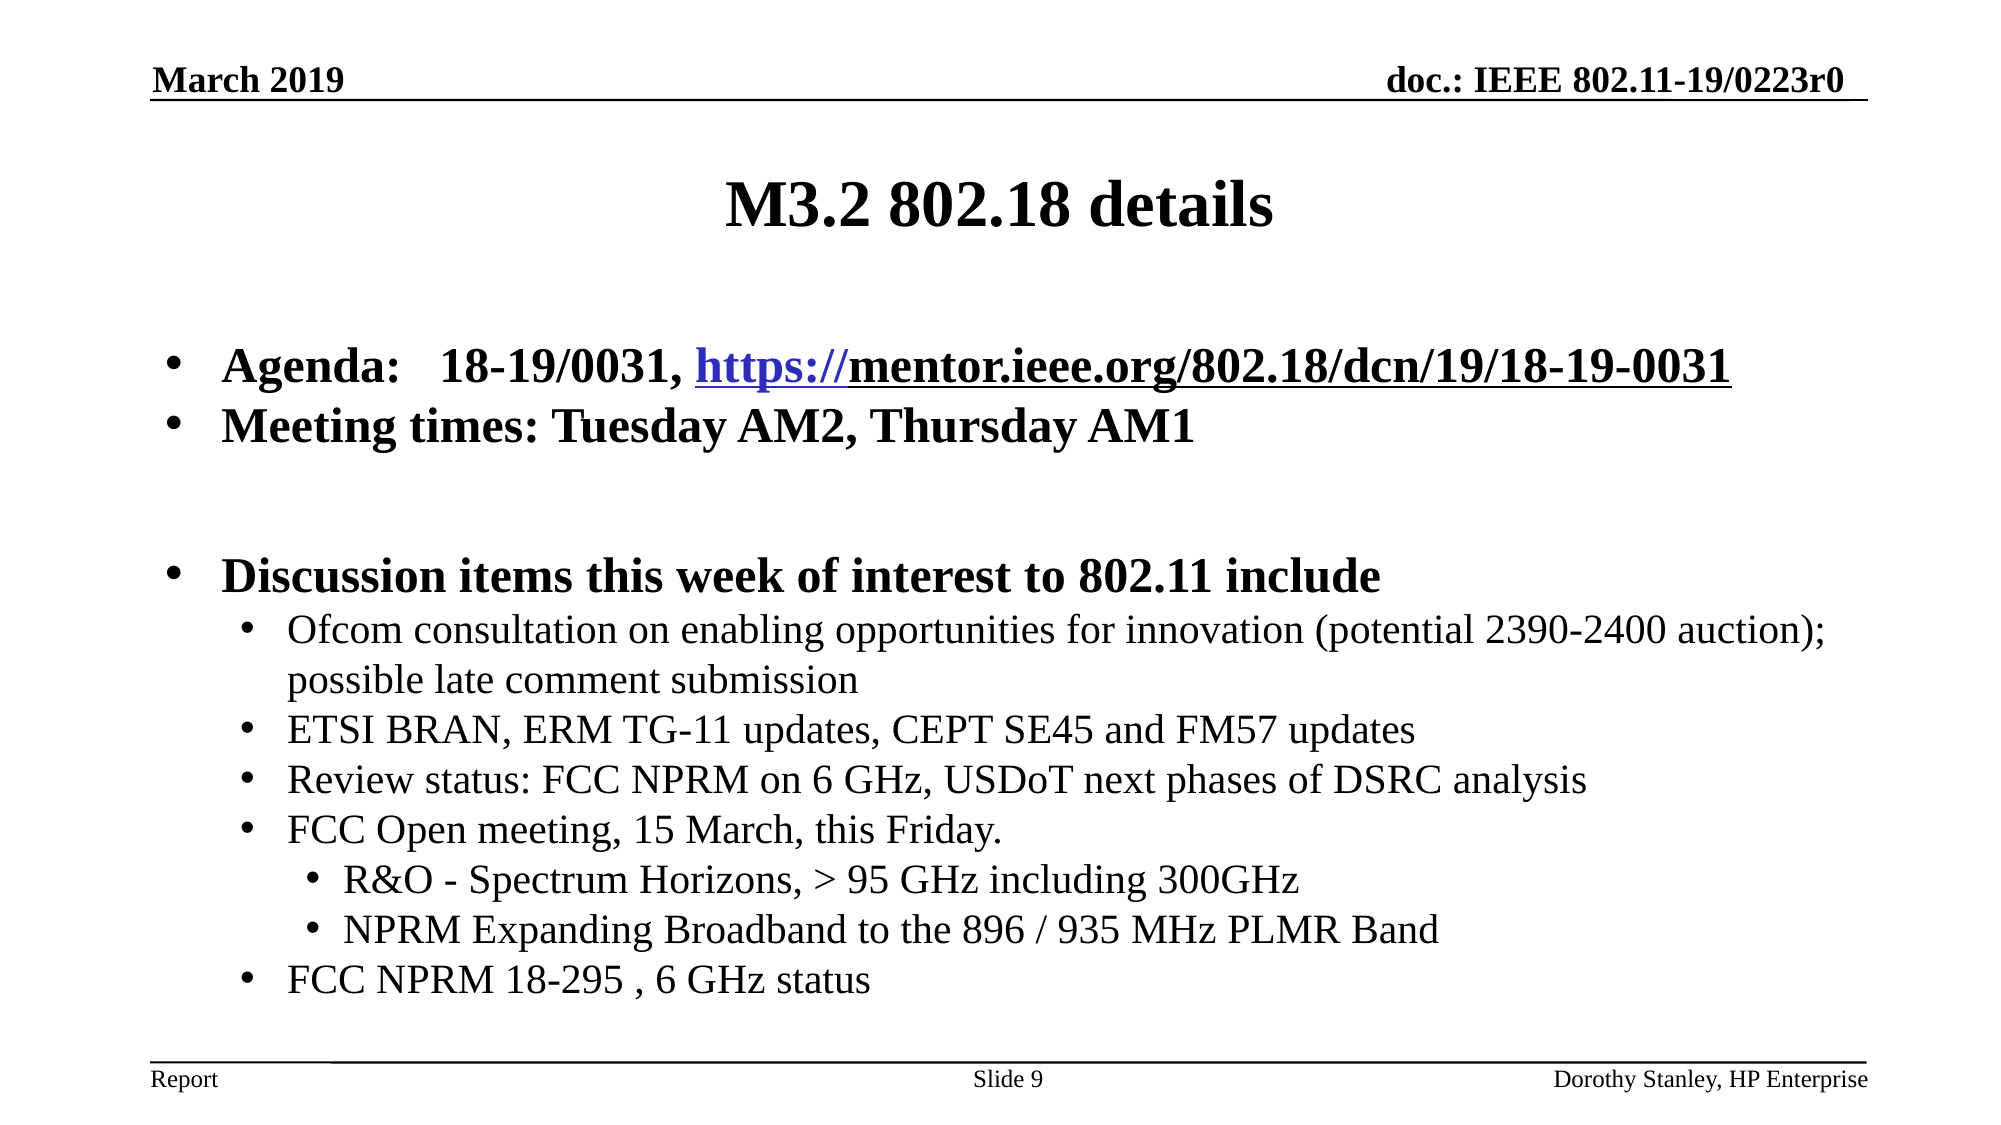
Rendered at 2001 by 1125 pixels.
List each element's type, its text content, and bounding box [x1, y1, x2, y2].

footer Dorothy Stanley, HP Enterprise [1512, 1061, 1869, 1093]
title M3.2 802.18 details [150, 112, 1850, 288]
list Agenda: 18-19/0031, https://mentor.ieee.org/802.18/dcn/19/18-19-0031 Meeting times: Tuesday AM2, Thursday AM1 Discussion items this week of interest to 802.11 include Ofcom consultation on enabling opportunities for innovation (potential 2390-2400 auction); possible late comment submission ETSI BRAN, ERM TG-11 updates, CEPT SE45 and FM57 updates Review status: FCC NPRM on 6 GHz, USDoT next phases of DSRC analysis FCC Open meeting, 15 March, this Friday. R&O - Spectrum Horizons, > 95 GHz including 300GHz NPRM Expanding Broadband to the 896 / 935 MHz PLMR Band FCC NPRM 18-295 , 6 GHz status [150, 324, 1850, 1000]
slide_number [152, 54, 406, 101]
slide_number Slide 9 [964, 1061, 1053, 1093]
